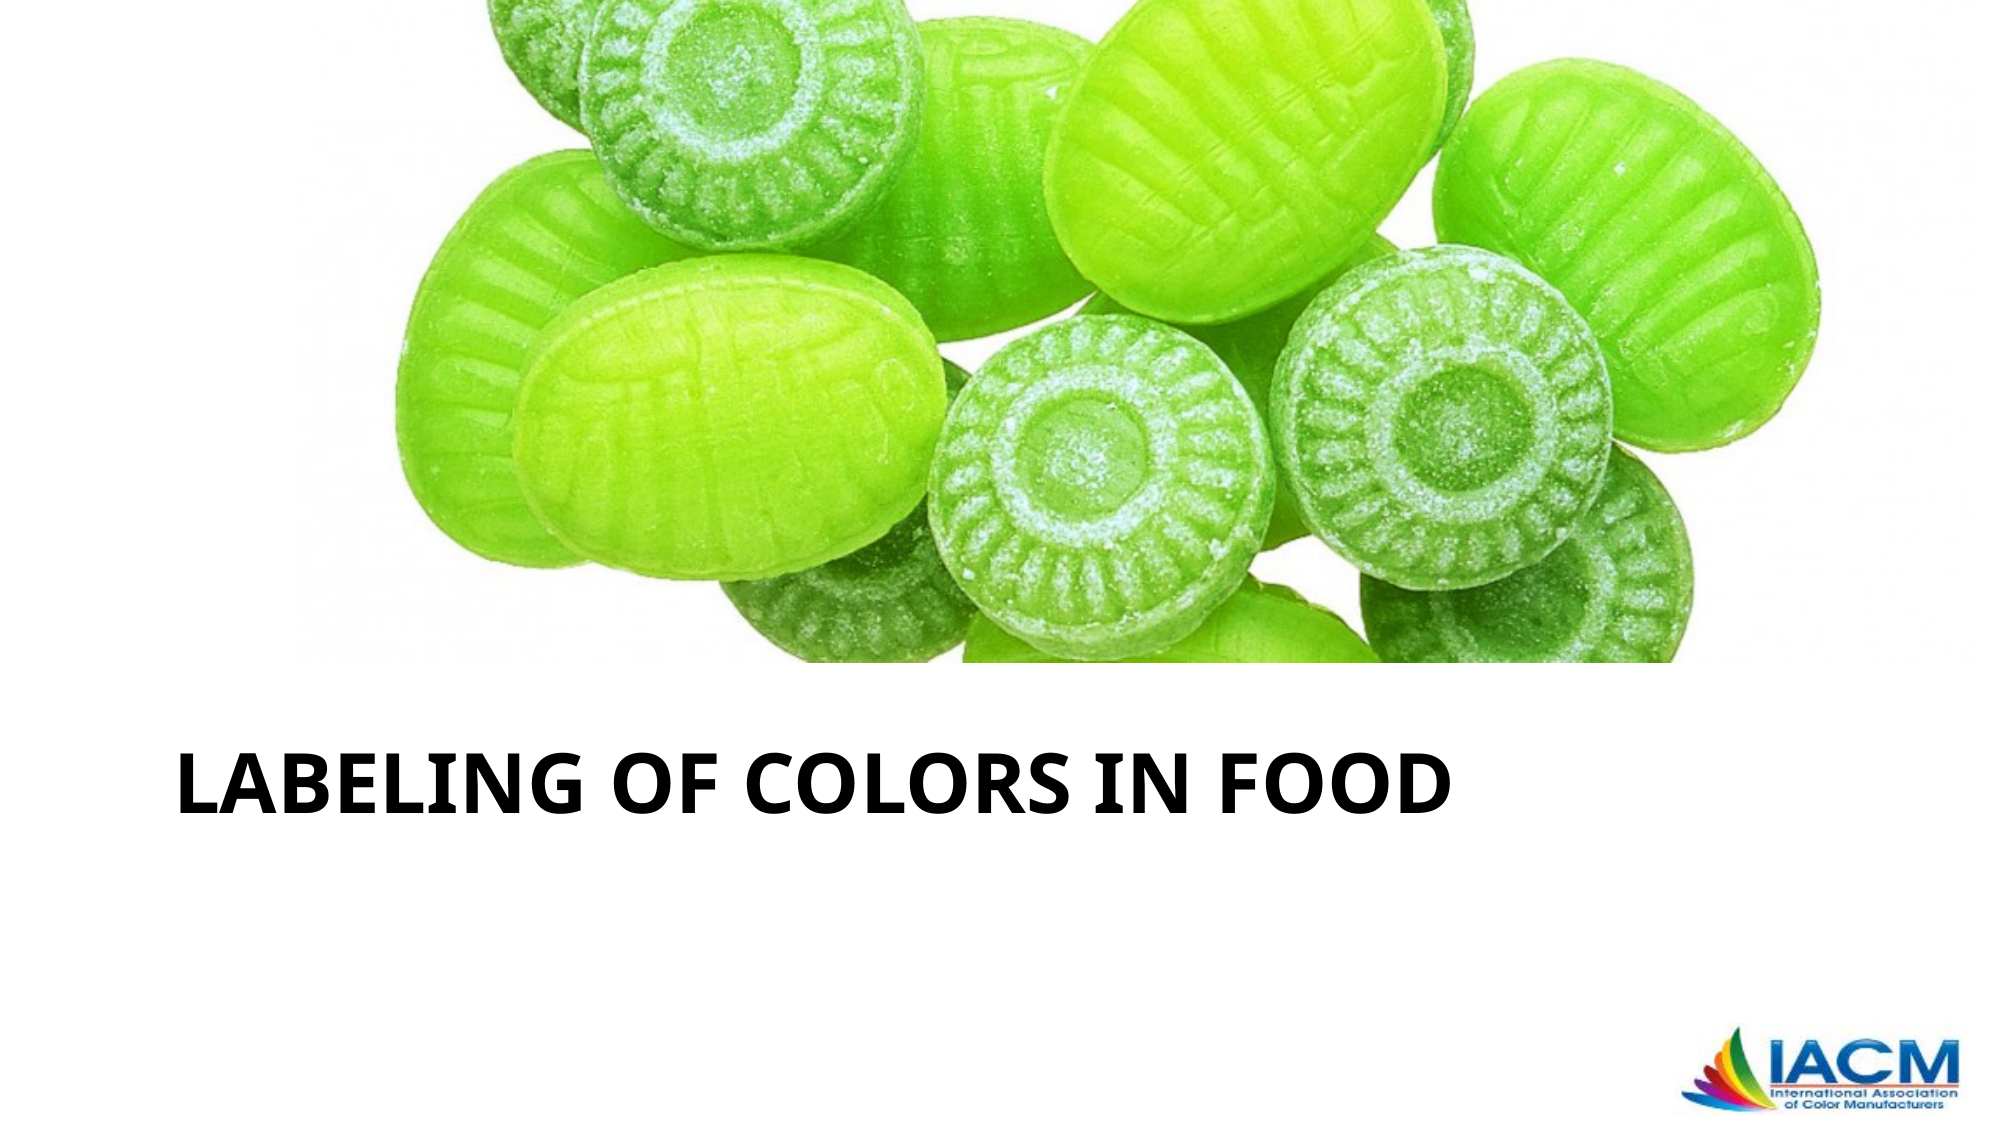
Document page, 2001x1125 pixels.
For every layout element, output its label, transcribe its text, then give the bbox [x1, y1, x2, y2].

title Labeling of Colors in Food [158, 722, 1859, 947]
picture [1674, 1023, 1967, 1115]
picture [299, 0, 1976, 664]
